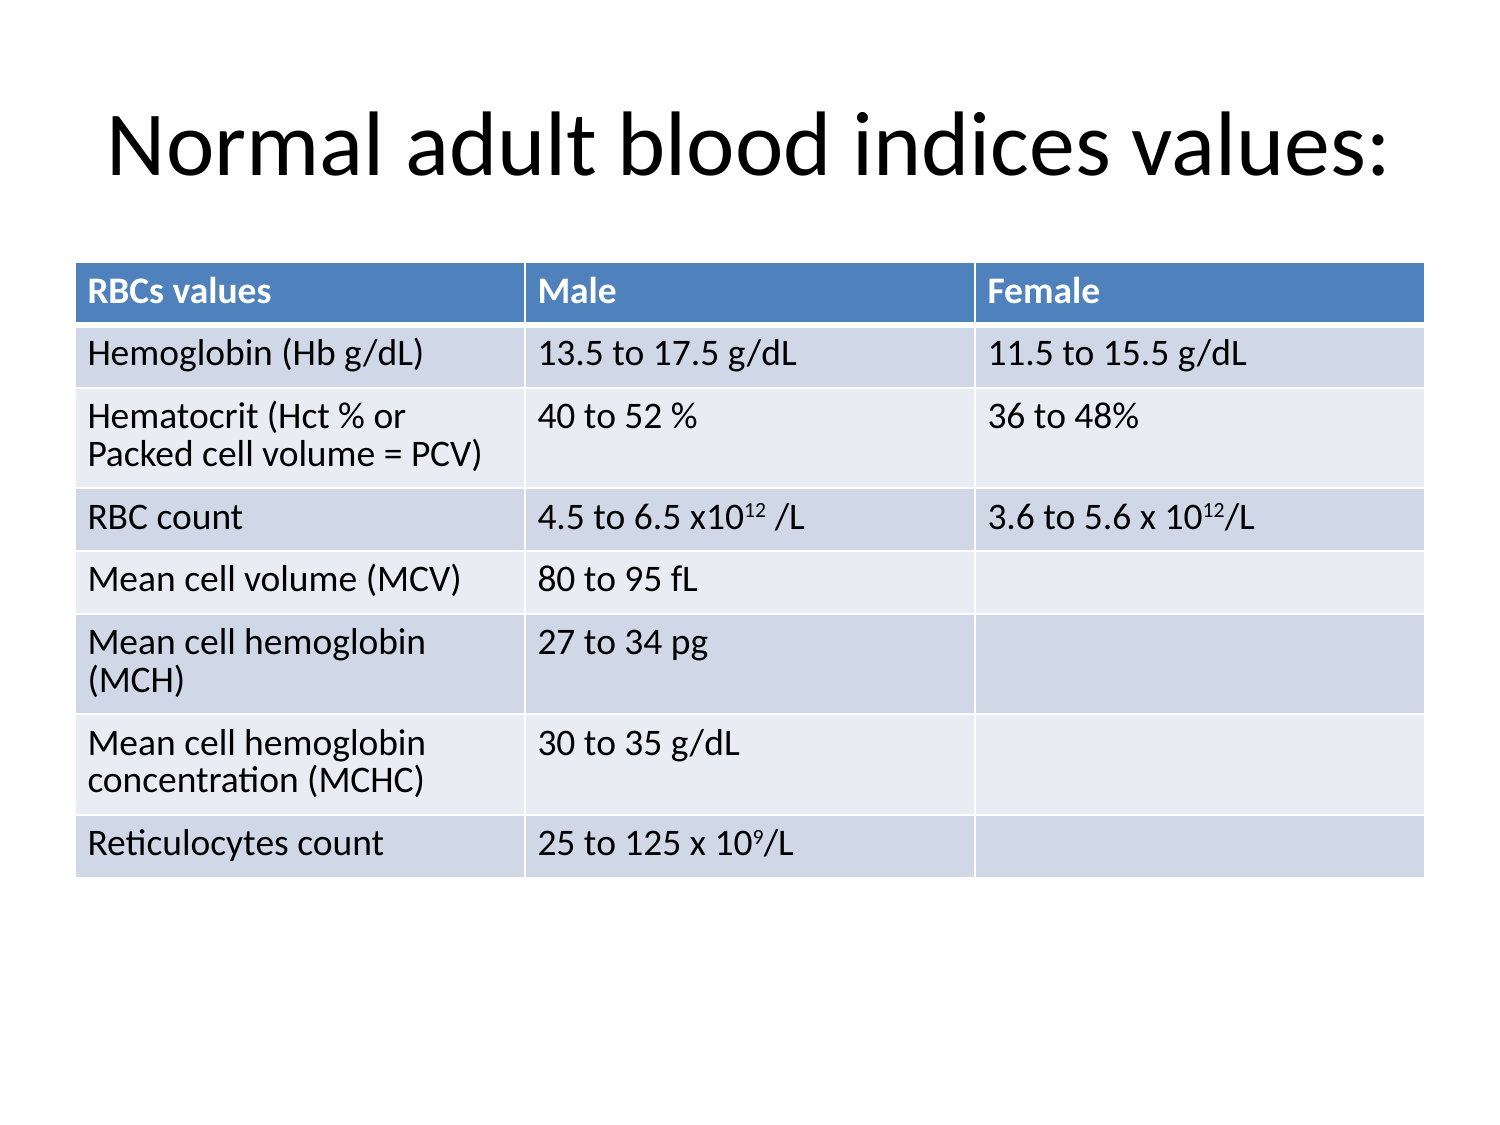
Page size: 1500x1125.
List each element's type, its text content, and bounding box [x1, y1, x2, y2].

table_cell 40 to 52 % [526, 389, 974, 487]
table_cell Mean cell hemoglobin concentration (MCHC) [76, 715, 524, 814]
table_cell RBC count [76, 489, 524, 550]
table_cell 80 to 95 fL [526, 552, 974, 613]
table_cell Mean cell volume (MCV) [76, 552, 524, 613]
table_cell 13.5 to 17.5 g/dL [526, 328, 974, 387]
table_cell Hematocrit (Hct % or Packed cell volume = PCV) [76, 389, 524, 487]
table_cell 11.5 to 15.5 g/dL [976, 328, 1424, 387]
table_cell Reticulocytes count [76, 816, 524, 877]
table_cell Hemoglobin (Hb g/dL) [76, 328, 524, 387]
table_cell 4.5 to 6.5 x1012 /L [526, 489, 974, 550]
table_header Male [526, 263, 974, 322]
table_cell 27 to 34 pg [526, 615, 974, 713]
table_cell [976, 615, 1424, 713]
table_cell [976, 816, 1424, 877]
table_header Female [976, 263, 1424, 322]
table_header RBCs values [76, 263, 524, 322]
table_cell [976, 715, 1424, 814]
table_cell 30 to 35 g/dL [526, 715, 974, 814]
table_cell 25 to 125 x 109/L [526, 816, 974, 877]
table_cell Mean cell hemoglobin (MCH) [76, 615, 524, 713]
title Normal adult blood indices values: [75, 45, 1425, 233]
table_cell 3.6 to 5.6 x 1012/L [976, 489, 1424, 550]
table_cell 36 to 48% [976, 389, 1424, 487]
table_cell [976, 552, 1424, 613]
